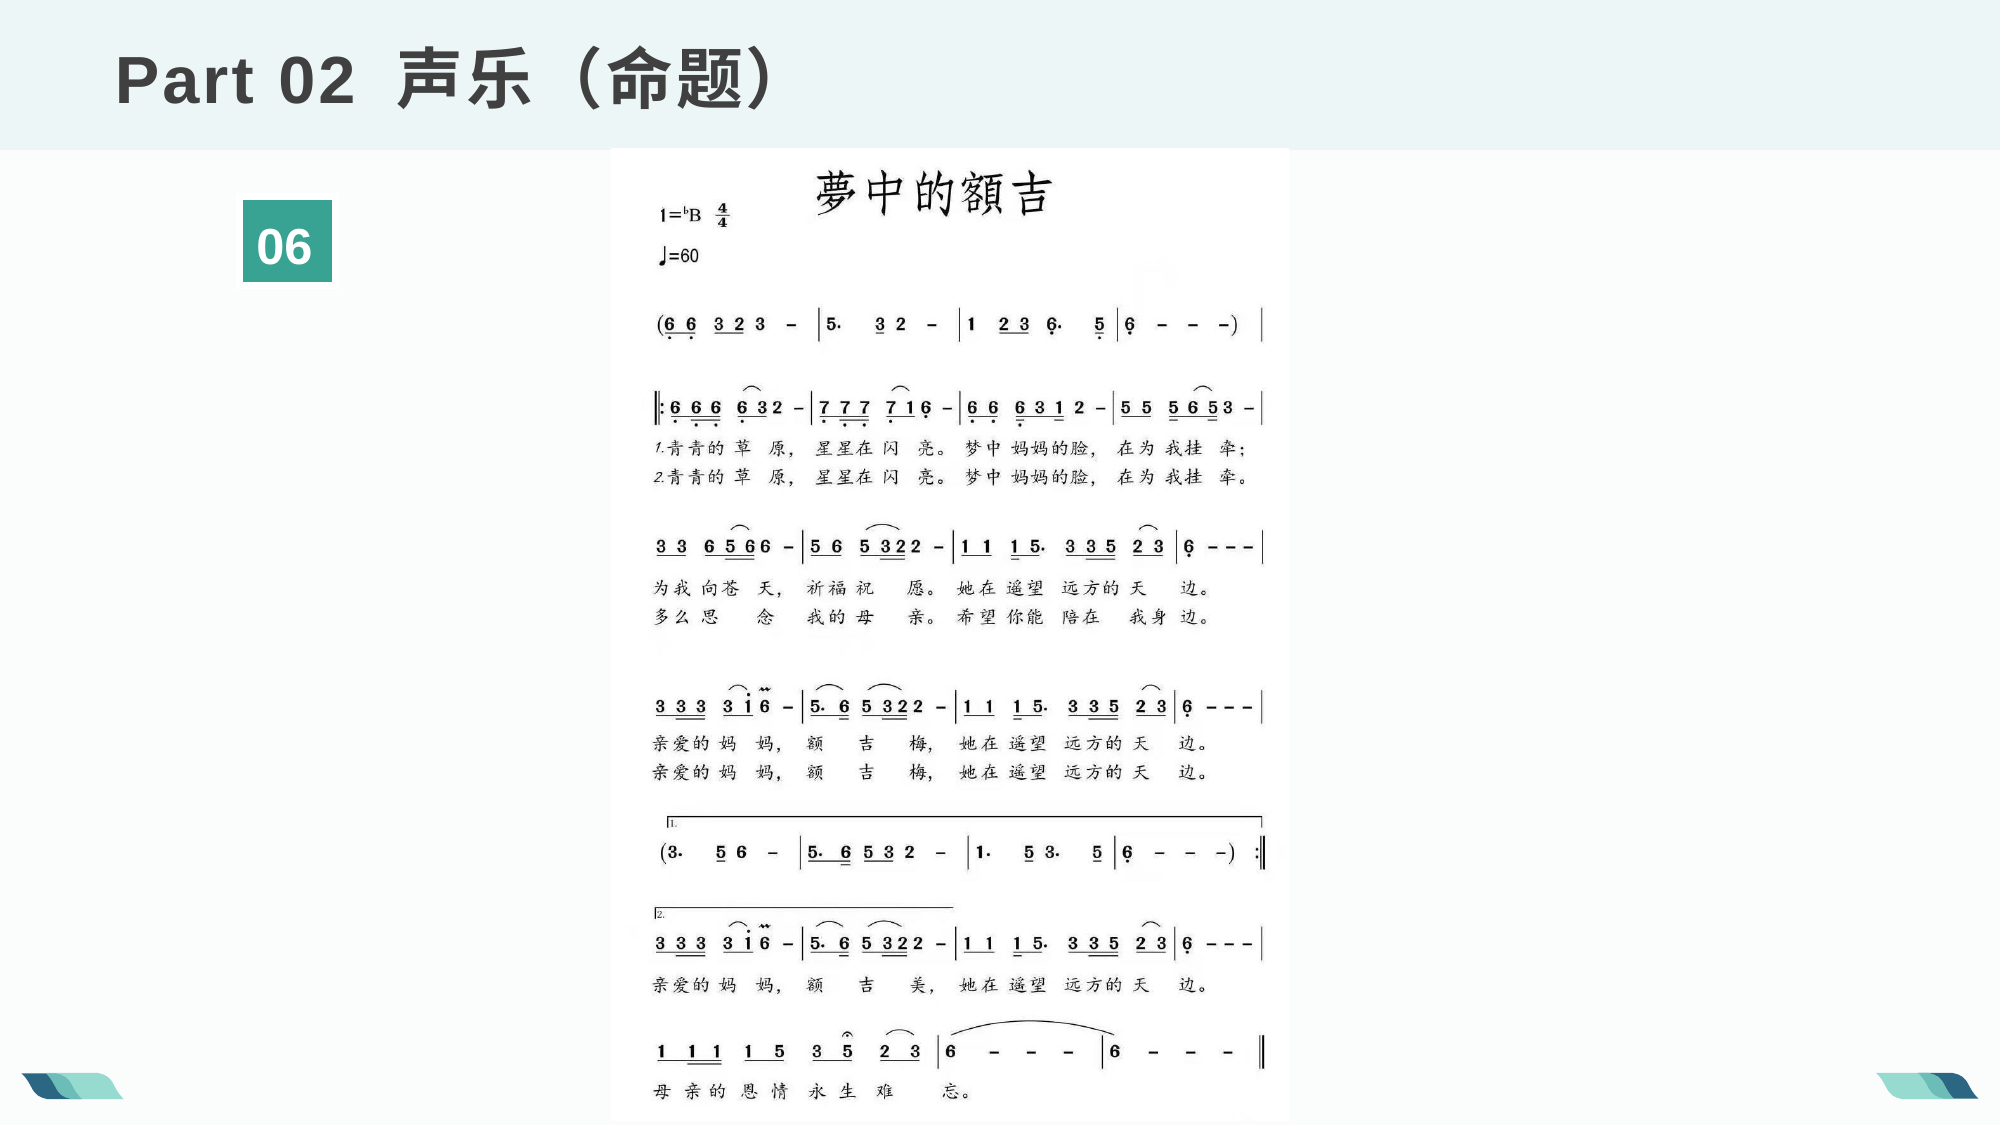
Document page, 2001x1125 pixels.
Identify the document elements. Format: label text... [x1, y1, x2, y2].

text_box 06 [241, 194, 328, 291]
text_box [0, 0, 2000, 151]
text_box Part 02 声乐（命题） [99, 25, 1901, 125]
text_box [21, 1072, 611, 1100]
picture [611, 148, 1289, 1121]
text_box [328, 195, 337, 287]
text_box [1289, 1072, 1979, 1100]
